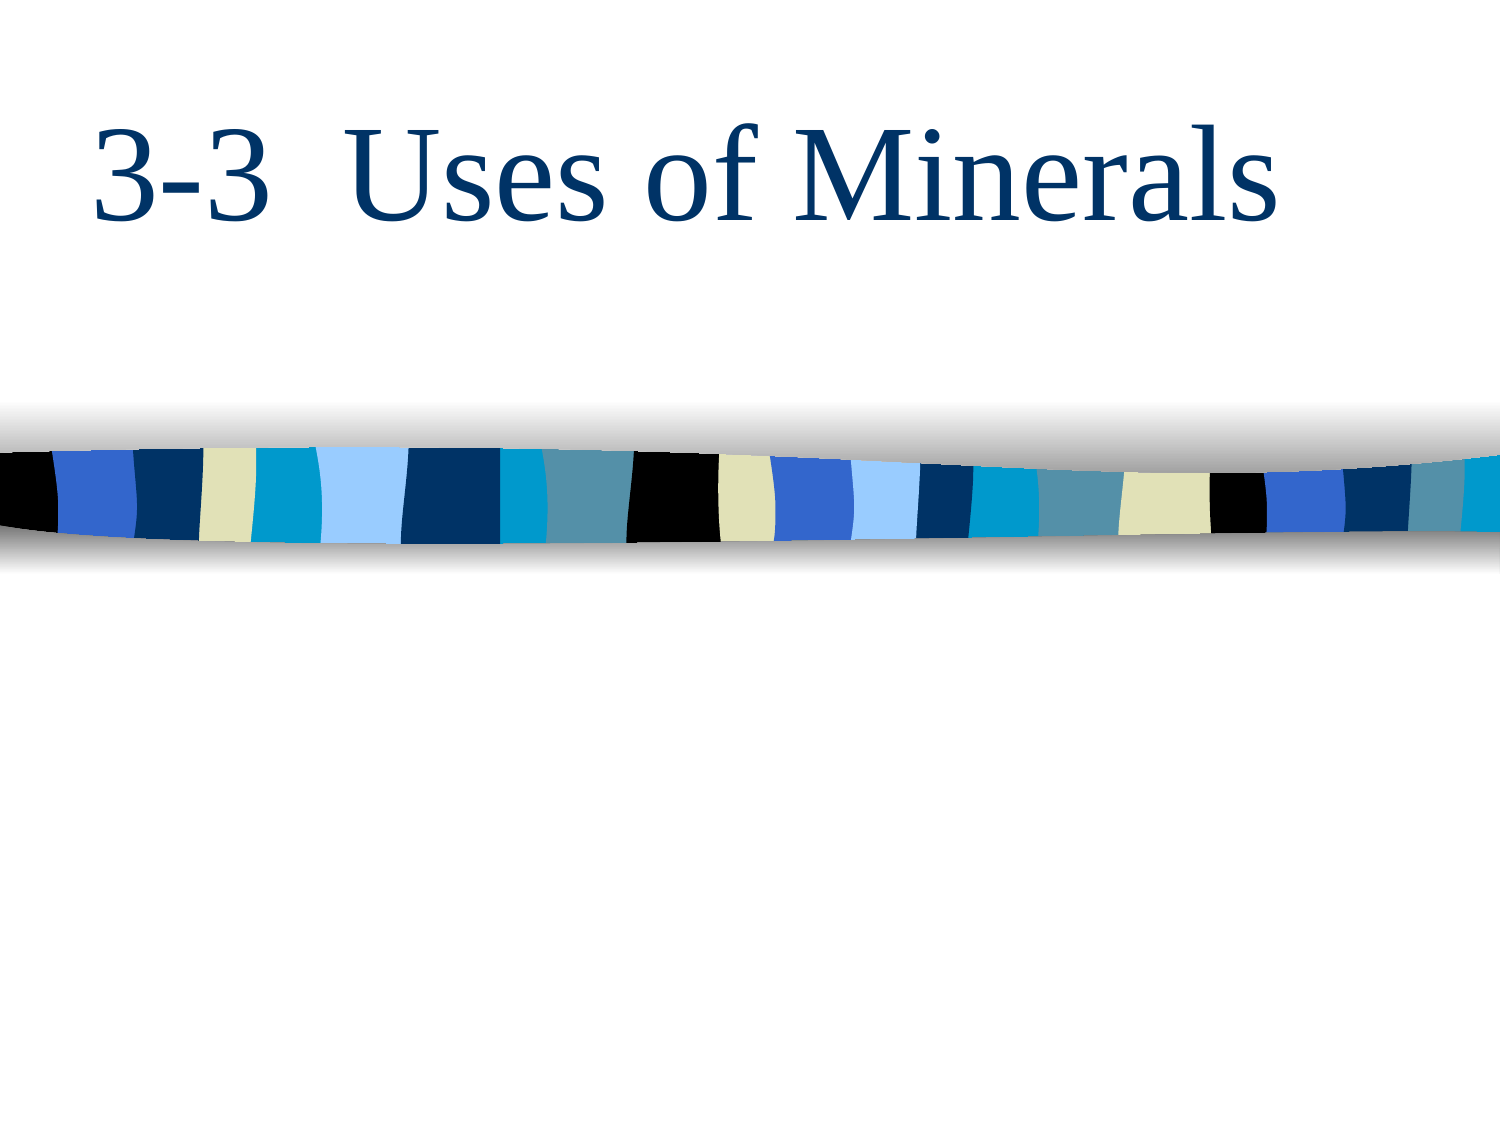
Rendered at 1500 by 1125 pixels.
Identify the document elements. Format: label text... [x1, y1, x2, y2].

title 3-3 Uses of Minerals [75, 75, 1350, 256]
